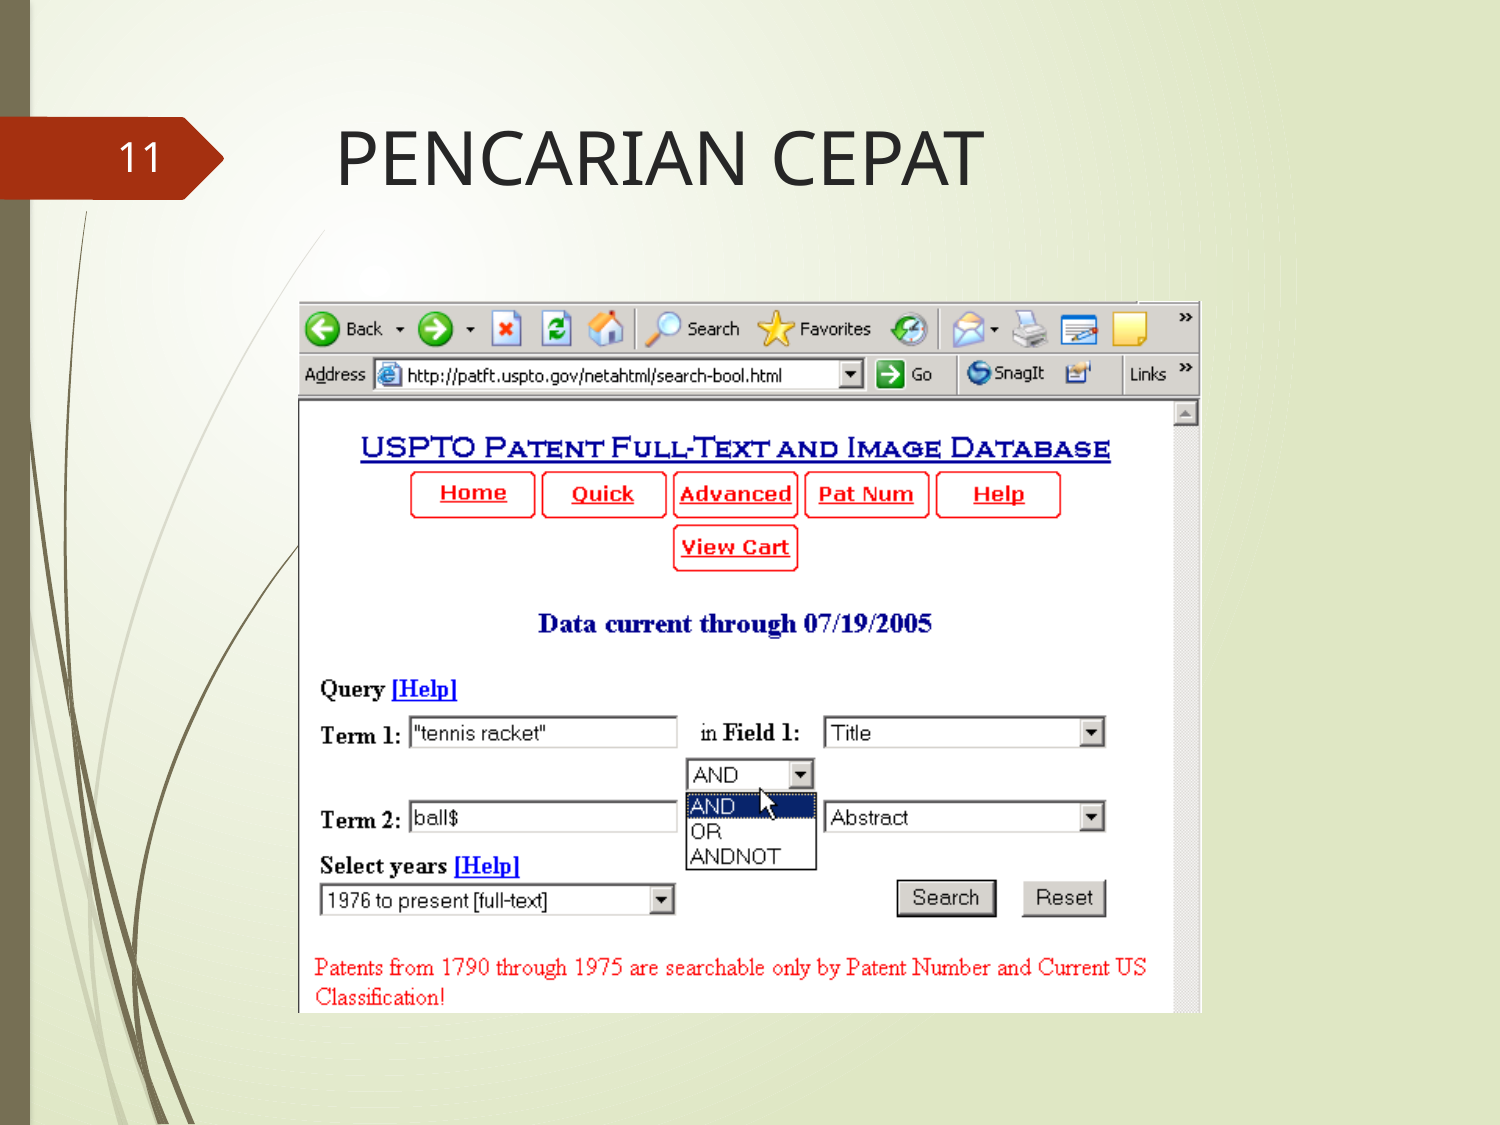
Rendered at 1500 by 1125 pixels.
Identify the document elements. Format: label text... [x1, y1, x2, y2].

slide_number 11 [83, 129, 180, 190]
picture [298, 301, 1202, 1013]
title PENCARIAN CEPAT [319, 102, 1400, 313]
